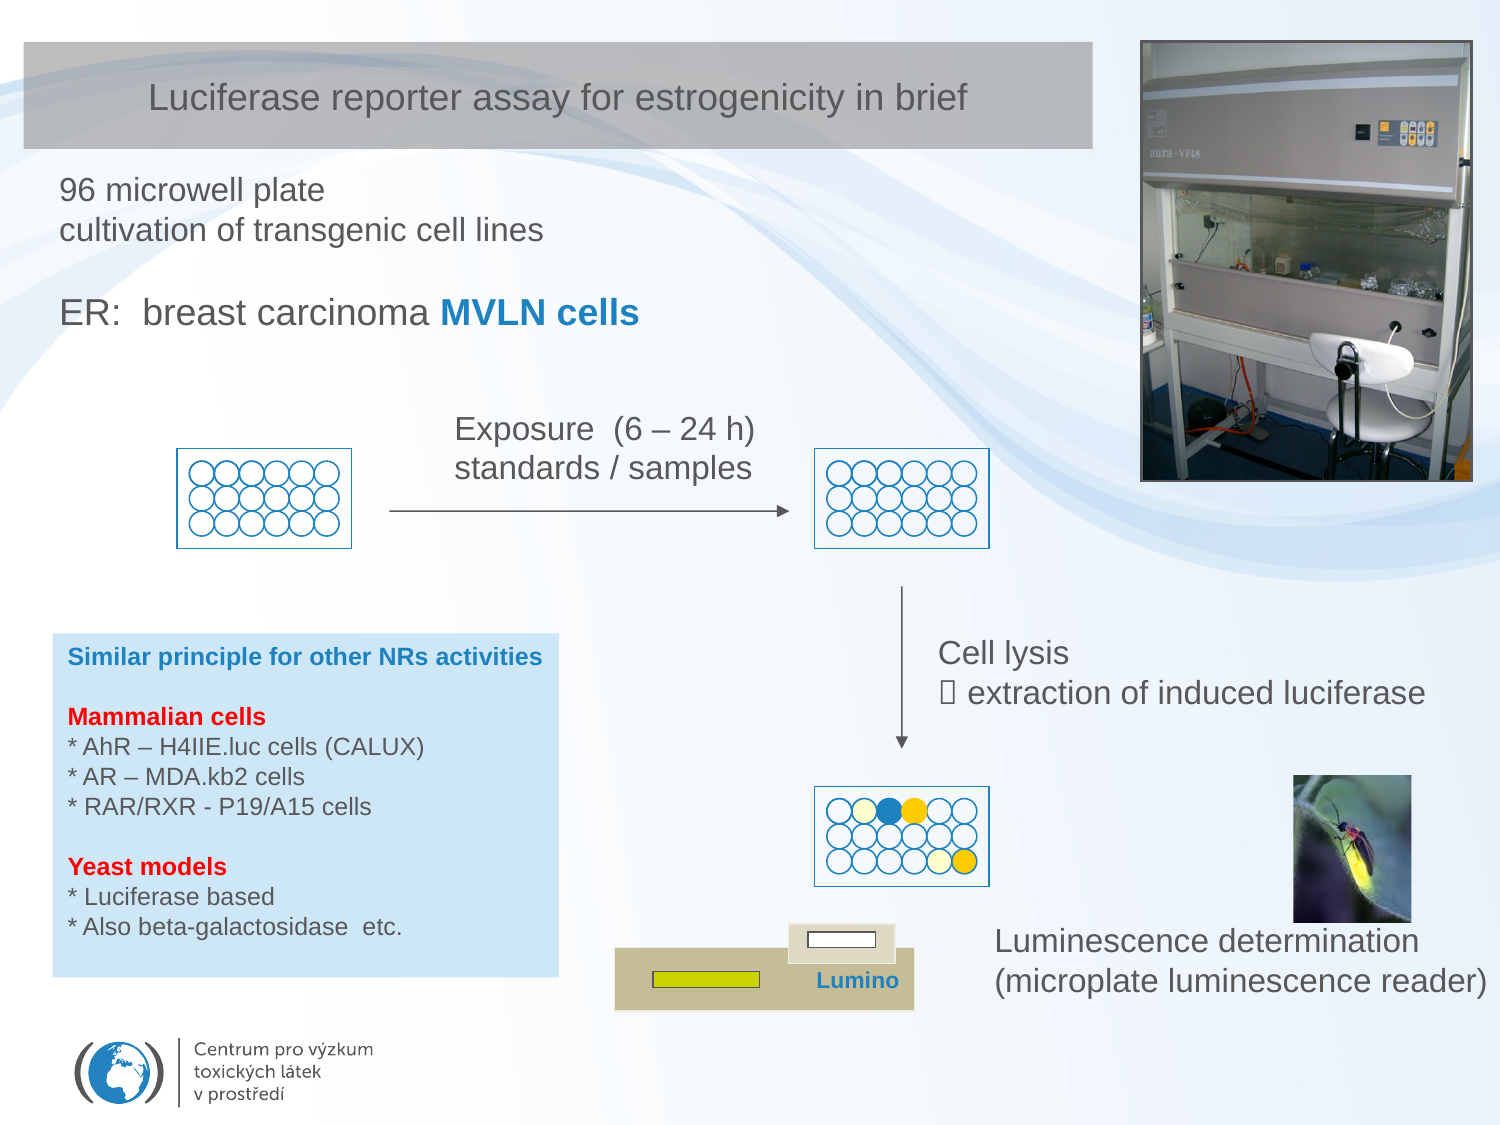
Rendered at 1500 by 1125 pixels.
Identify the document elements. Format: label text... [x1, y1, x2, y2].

text_box [826, 823, 852, 849]
text_box [927, 823, 952, 849]
text_box [901, 848, 927, 874]
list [1142, 42, 1471, 480]
text_box Exposure (6 – 24 h) standards / samples [439, 399, 772, 494]
text_box [852, 848, 877, 874]
text_box [901, 823, 927, 849]
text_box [614, 923, 915, 1012]
text_box [951, 823, 977, 849]
text_box Cell lysis  extraction of induced luciferase [922, 623, 1442, 719]
text_box [951, 798, 977, 824]
text_box [852, 823, 877, 849]
text_box [826, 798, 852, 824]
text_box [895, 586, 909, 749]
text_box [876, 798, 902, 824]
text_box [876, 823, 902, 849]
text_box [826, 848, 852, 874]
text_box [876, 848, 902, 874]
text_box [814, 448, 990, 549]
text_box Similar principle for other NRs activities Mammalian cells * AhR – H4IIE.luc cells (CALUX) * AR – MDA.kb2 cells * RAR/RXR - P19/A15 cells Yeast models * Luciferase based * Also beta-galactosidase etc. [52, 633, 559, 978]
text_box [814, 786, 989, 887]
text_box [951, 848, 977, 874]
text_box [176, 448, 352, 549]
text_box 96 microwell plate cultivation of transgenic cell lines ER: breast carcinoma MVLN cells [44, 160, 656, 431]
text_box Luminescence determination (microplate luminescence reader) [979, 911, 1500, 1007]
text_box [927, 848, 952, 874]
picture [0, 0, 1500, 1125]
text_box [927, 798, 952, 824]
title Luciferase reporter assay for estrogenicity in brief [23, 41, 1093, 149]
text_box [852, 798, 877, 824]
text_box [389, 504, 790, 518]
text_box [901, 798, 927, 824]
